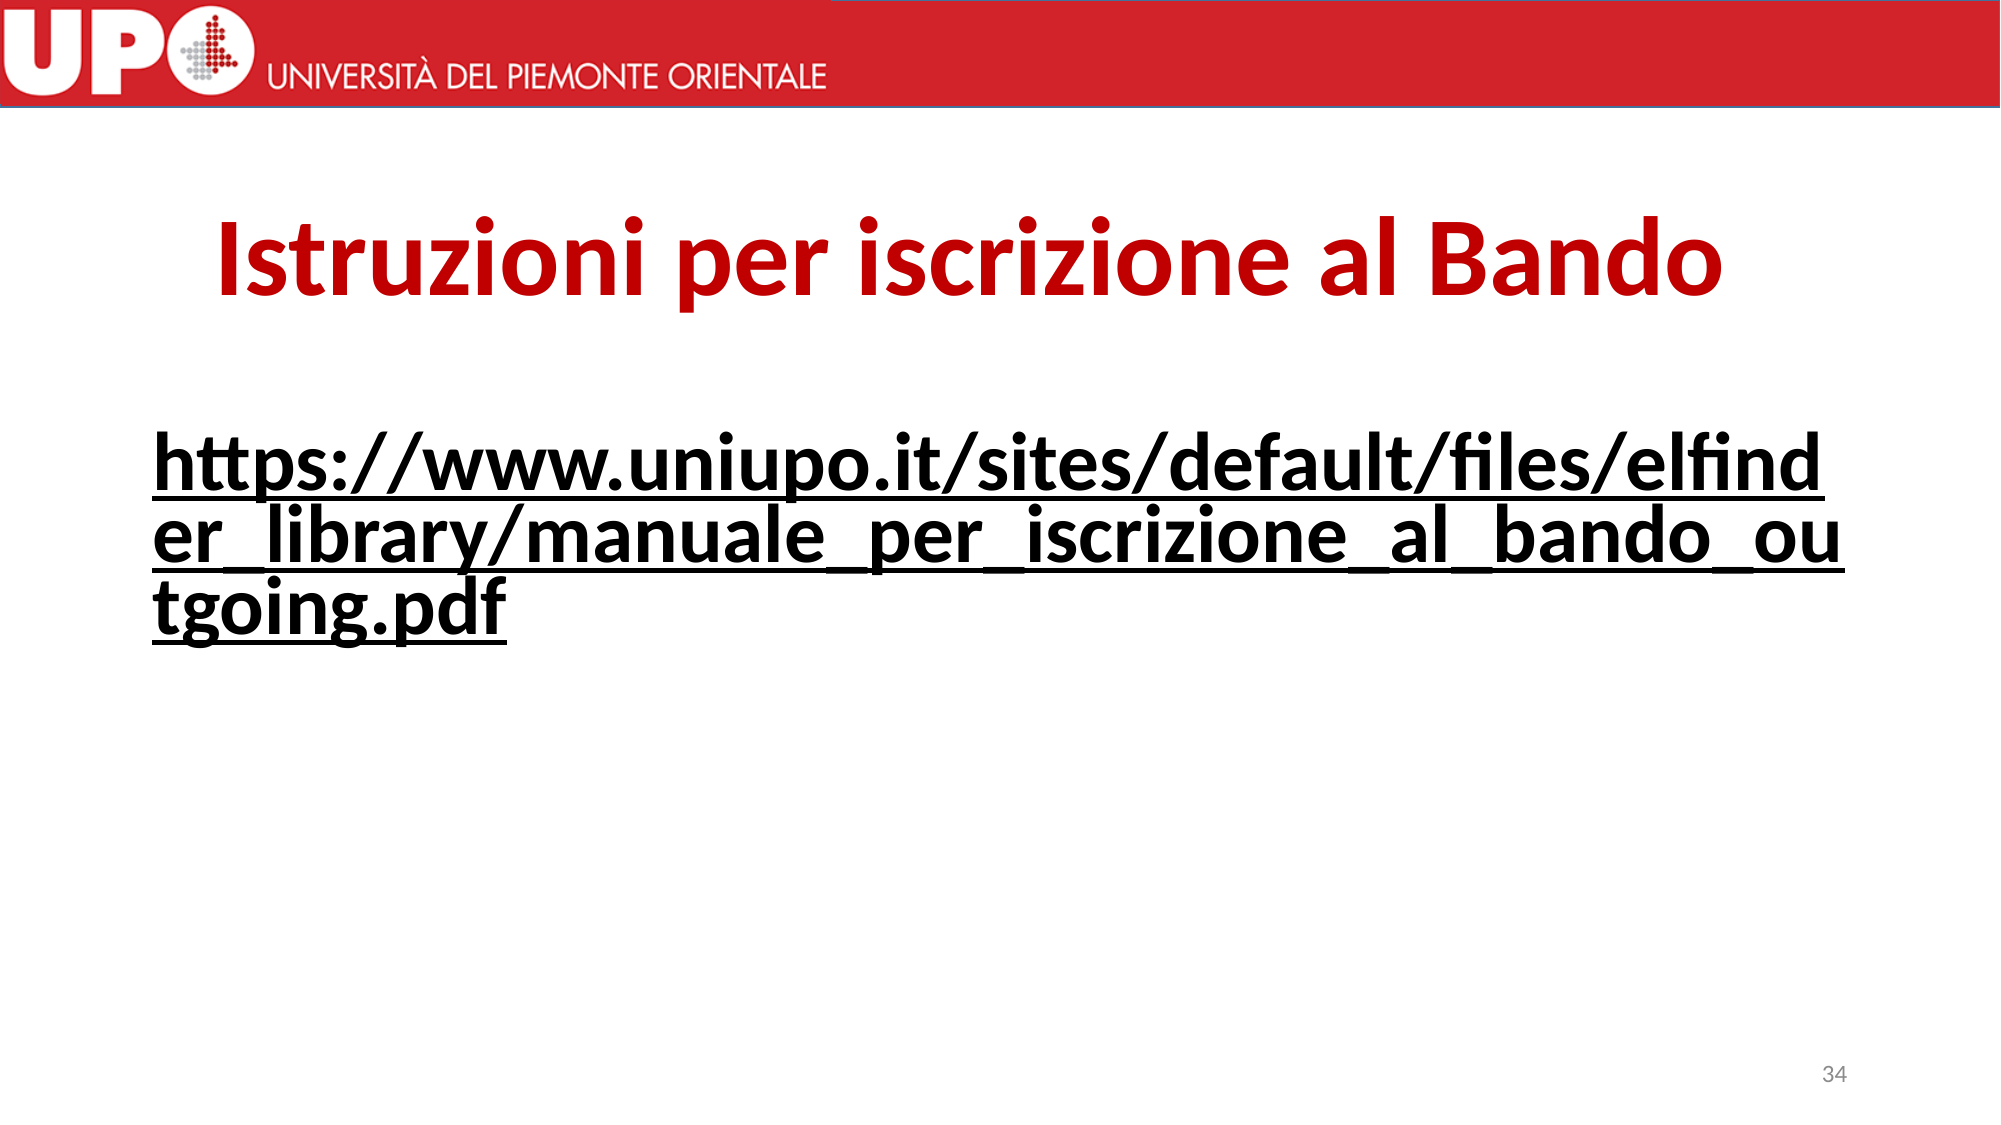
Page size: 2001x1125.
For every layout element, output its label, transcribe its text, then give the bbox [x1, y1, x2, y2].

text_box [0, 0, 2000, 108]
list https://www.uniupo.it/sites/default/files/elfinder_library/manuale_per_iscrizione_al_bando_outgoing.pdf [137, 411, 1863, 1125]
picture [0, 0, 831, 104]
slide_number 34 [1412, 1042, 1863, 1103]
title Istruzioni per iscrizione al Bando [199, 150, 1925, 368]
